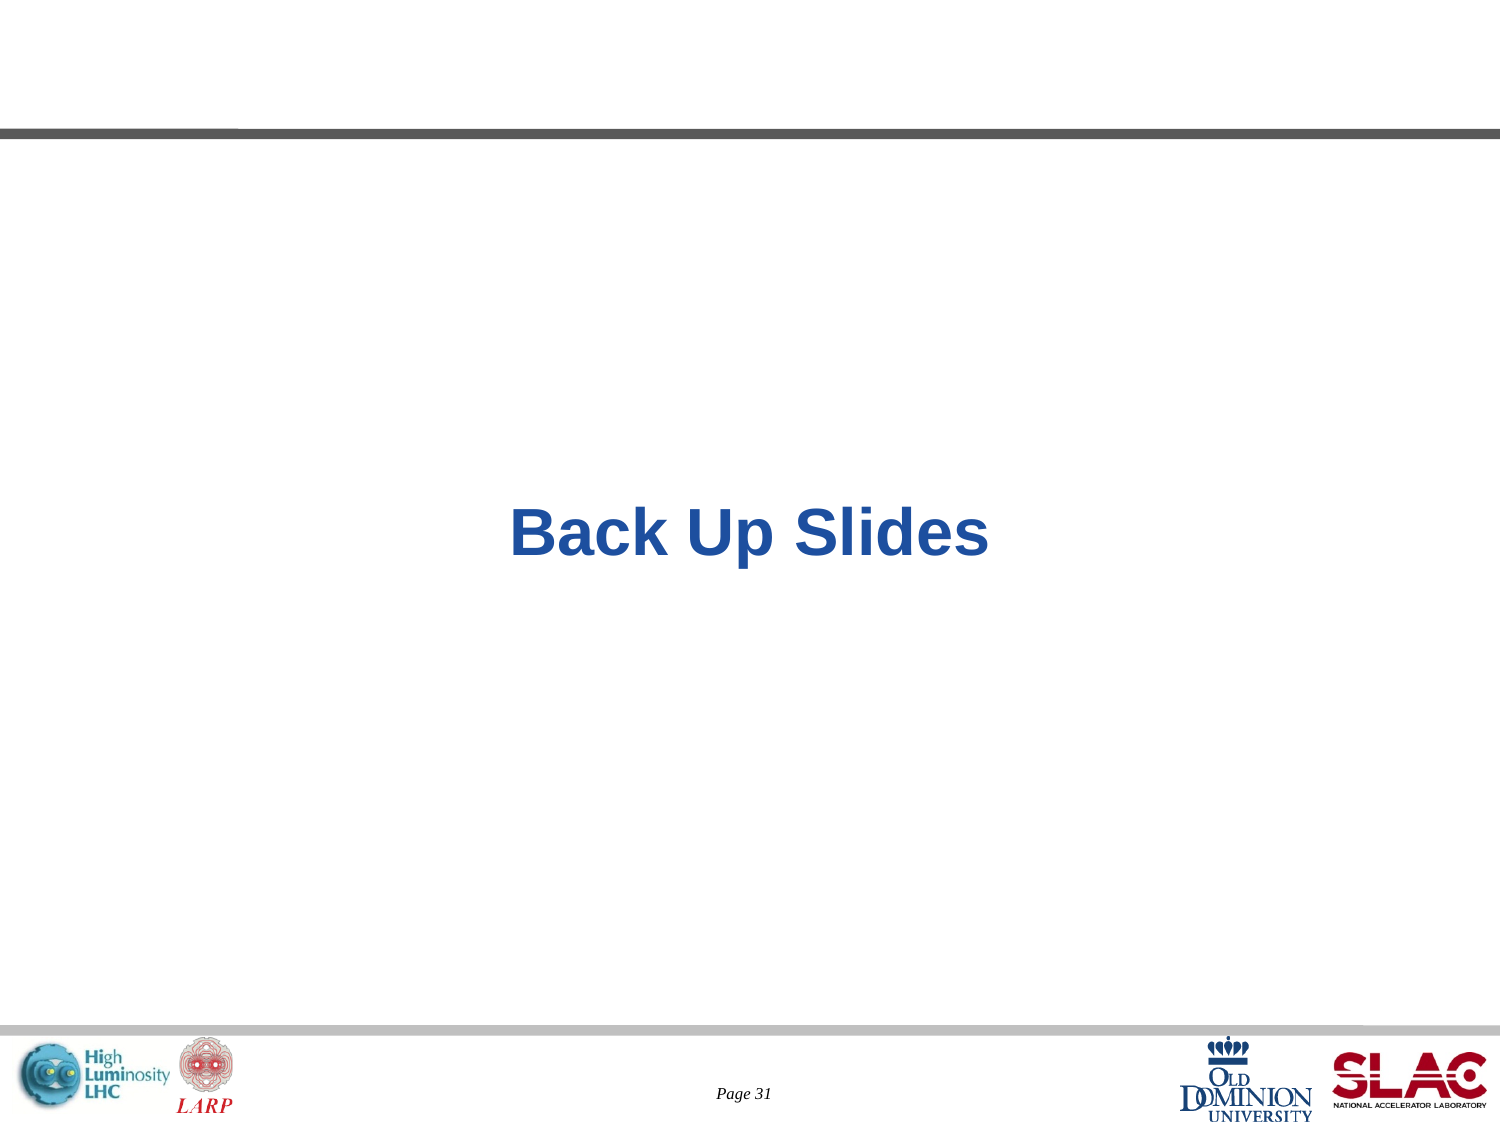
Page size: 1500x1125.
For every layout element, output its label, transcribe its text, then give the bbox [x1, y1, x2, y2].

picture [1332, 1052, 1487, 1108]
picture [12, 1037, 233, 1114]
title Back Up Slides [0, 460, 1500, 597]
